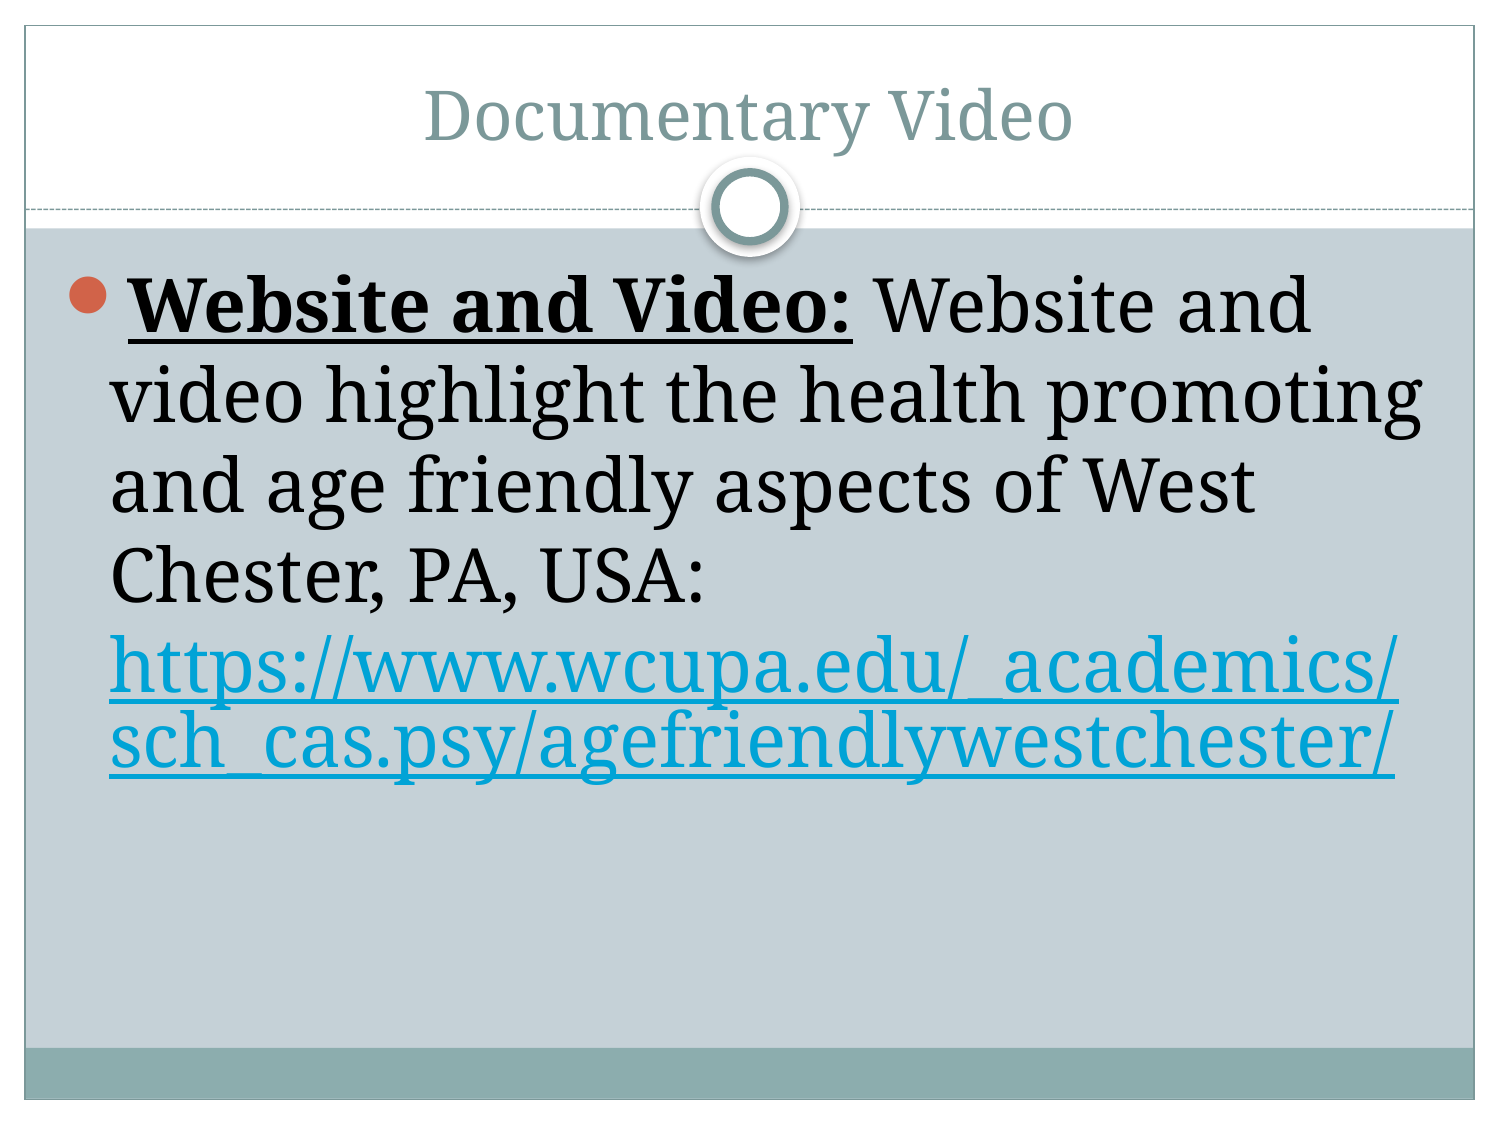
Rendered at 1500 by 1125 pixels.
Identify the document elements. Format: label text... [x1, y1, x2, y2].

title Documentary Video [49, 37, 1450, 162]
list Website and Video: Website and video highlight the health promoting and age friendly aspects of West Chester, PA, USA: https://www.wcupa.edu/_academics/sch_cas.psy/agefriendlywestchester/ [49, 250, 1445, 1001]
